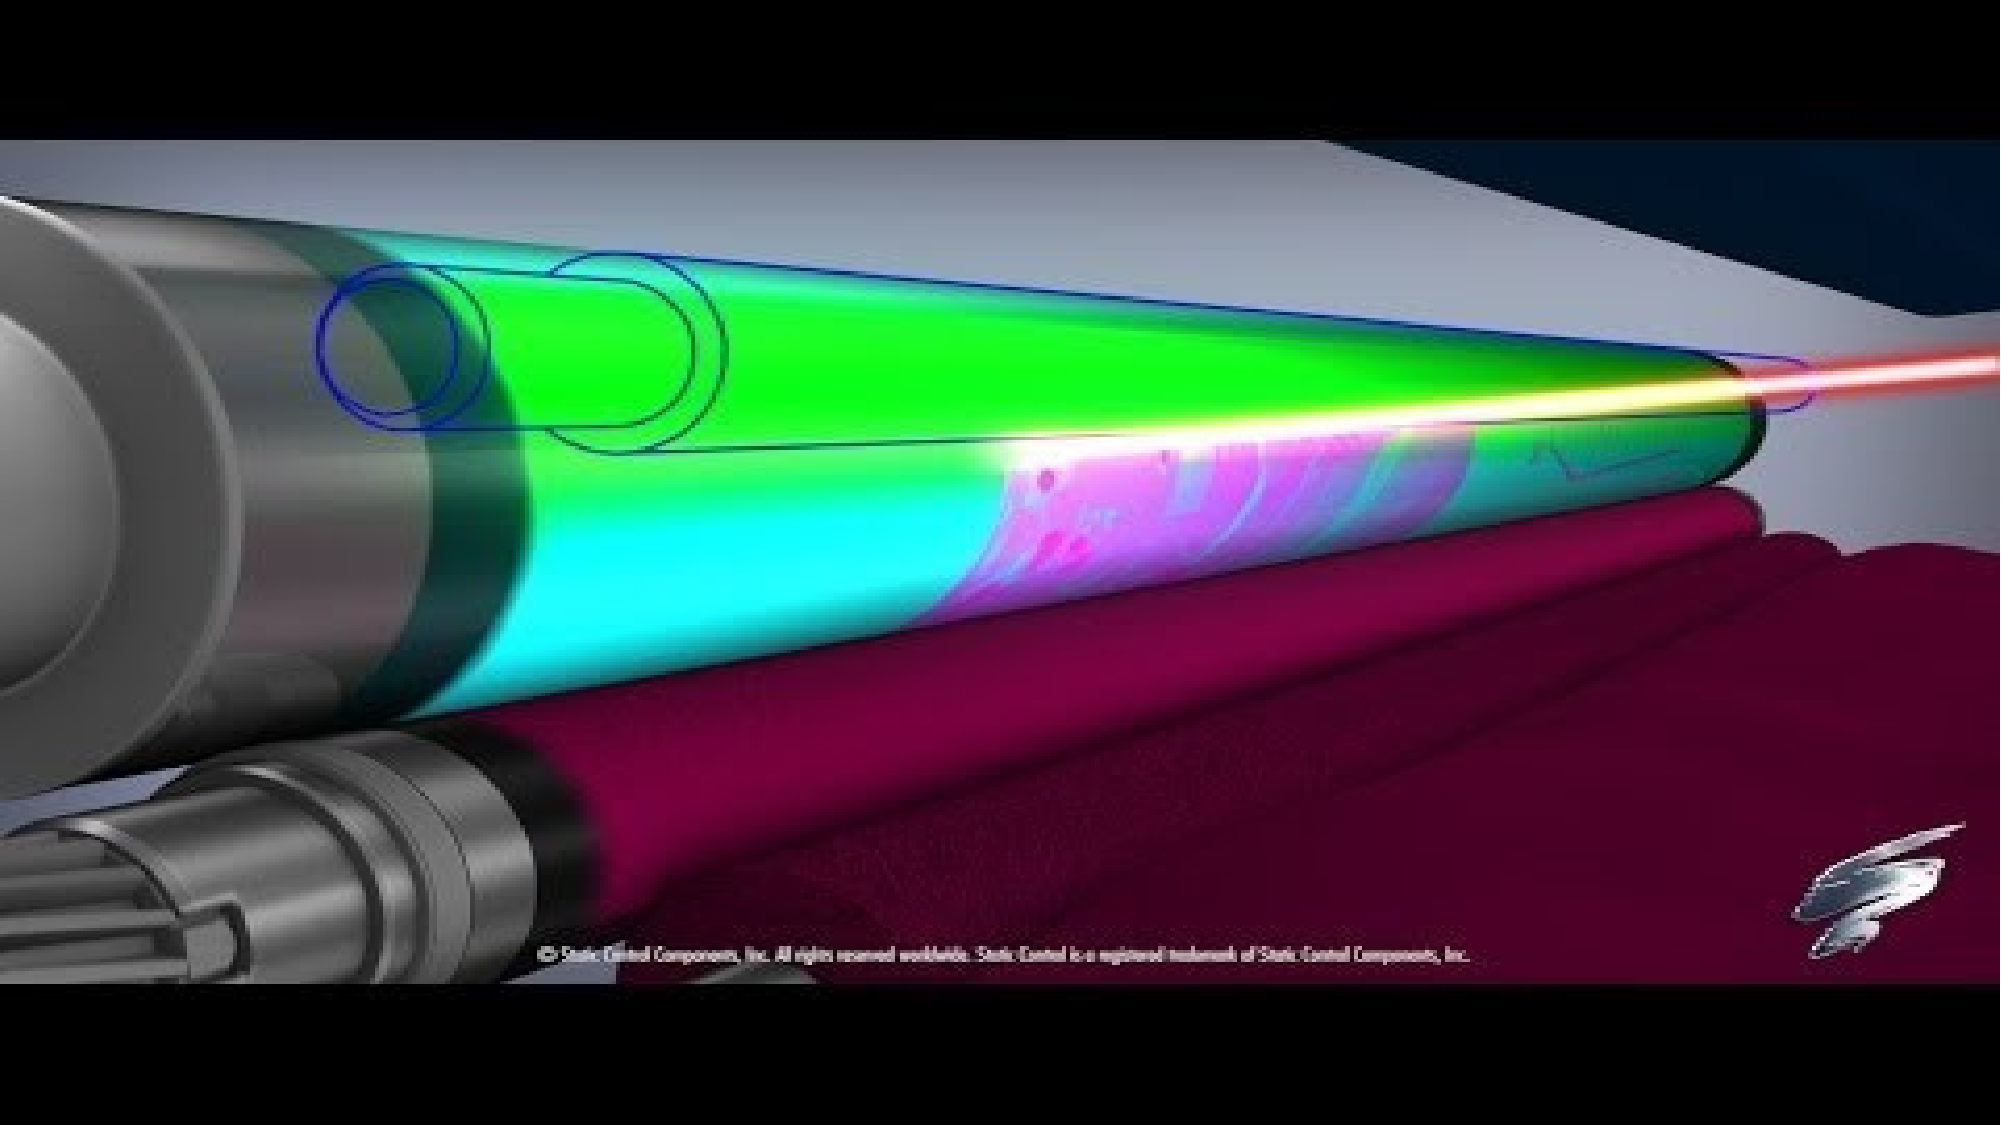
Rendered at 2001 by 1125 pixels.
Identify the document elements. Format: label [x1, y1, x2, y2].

text_box [0, 0, 2000, 1125]
